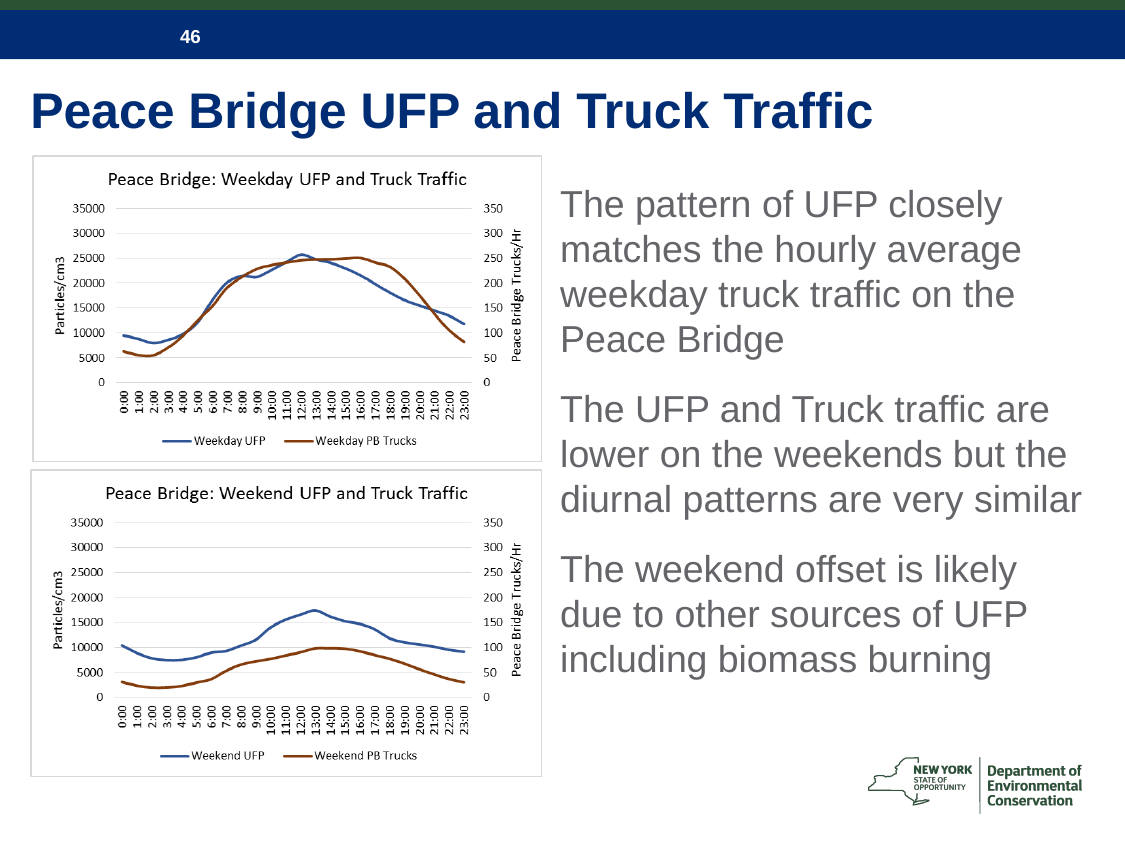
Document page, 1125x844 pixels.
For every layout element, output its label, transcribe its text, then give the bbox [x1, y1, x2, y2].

list The pattern of UFP closely matches the hourly average weekday truck traffic on the Peace Bridge The UFP and Truck traffic are lower on the weekends but the diurnal patterns are very similar The weekend offset is likely due to other sources of UFP including biomass burning [560, 179, 1084, 744]
title Peace Bridge UFP and Truck Traffic [30, 69, 1090, 156]
picture [32, 155, 542, 462]
picture [868, 757, 1082, 814]
picture [30, 469, 542, 778]
